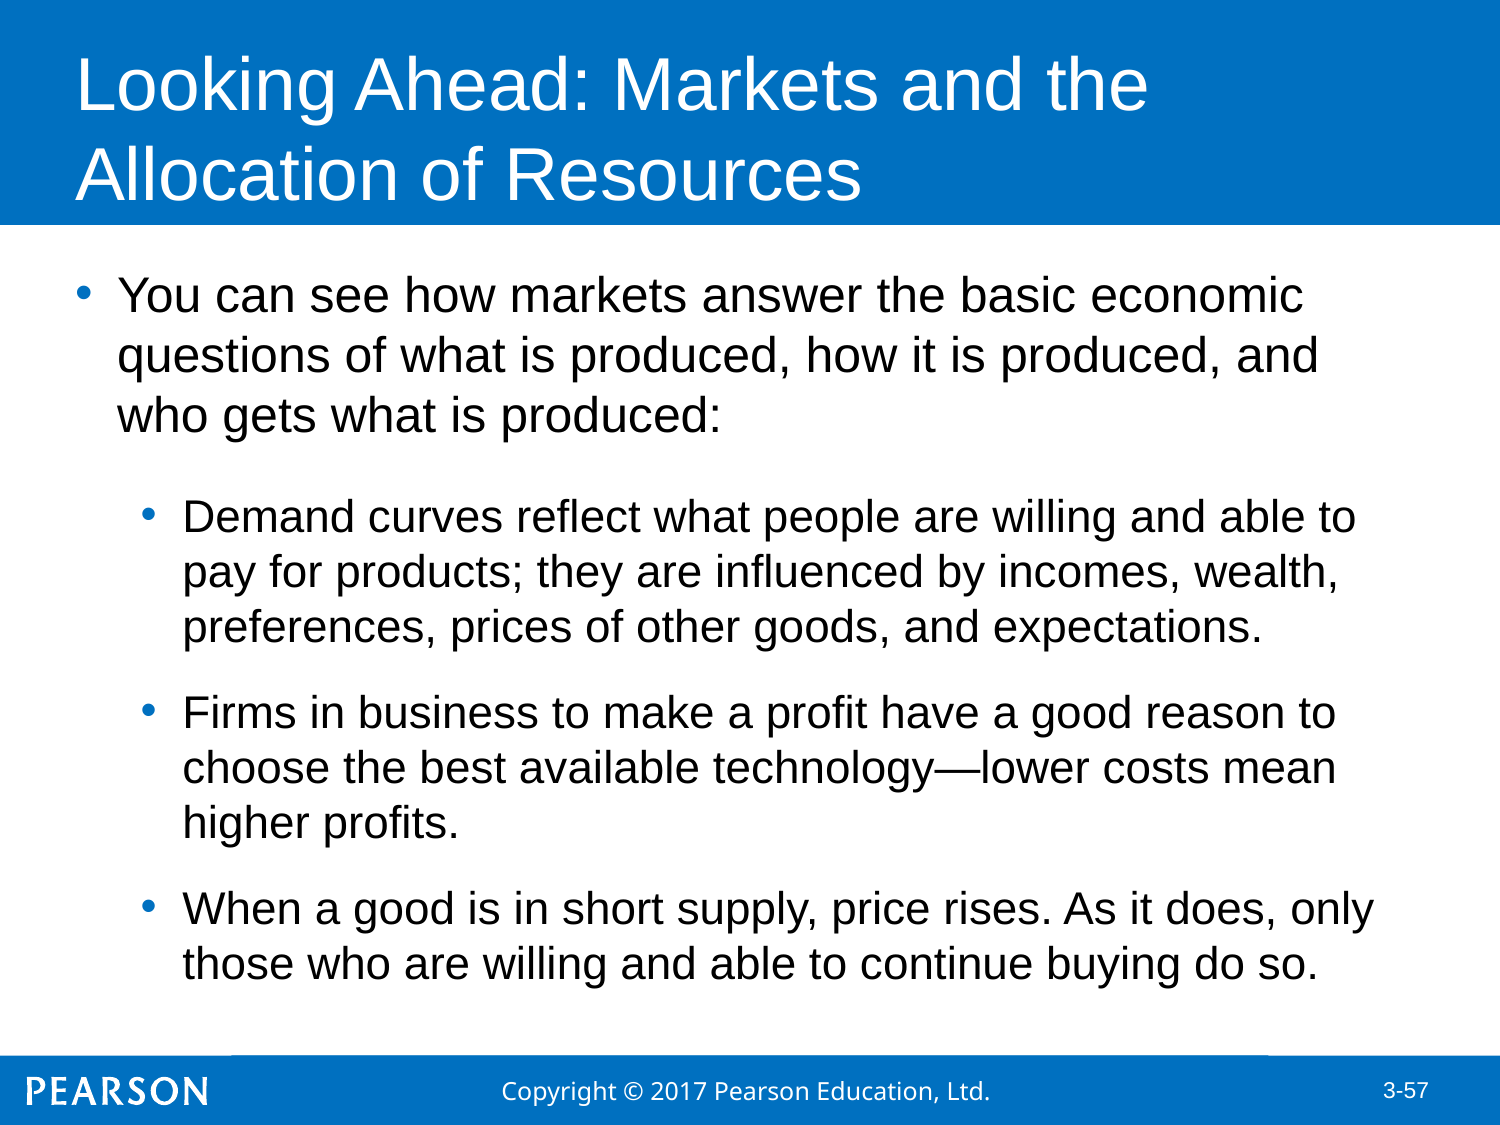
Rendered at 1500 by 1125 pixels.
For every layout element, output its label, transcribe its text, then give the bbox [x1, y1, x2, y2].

list You can see how markets answer the basic economic questions of what is produced, how it is produced, and who gets what is produced: Demand curves reflect what people are willing and able to pay for products; they are influenced by incomes, wealth, preferences, prices of other goods, and expectations. Firms in business to make a profit have a good reason to choose the best available technology—lower costs mean higher profits. When a good is in short supply, price rises. As it does, only those who are willing and able to continue buying do so. [75, 262, 1425, 1005]
title Looking Ahead: Markets and the Allocation of Resources [75, 35, 1425, 216]
